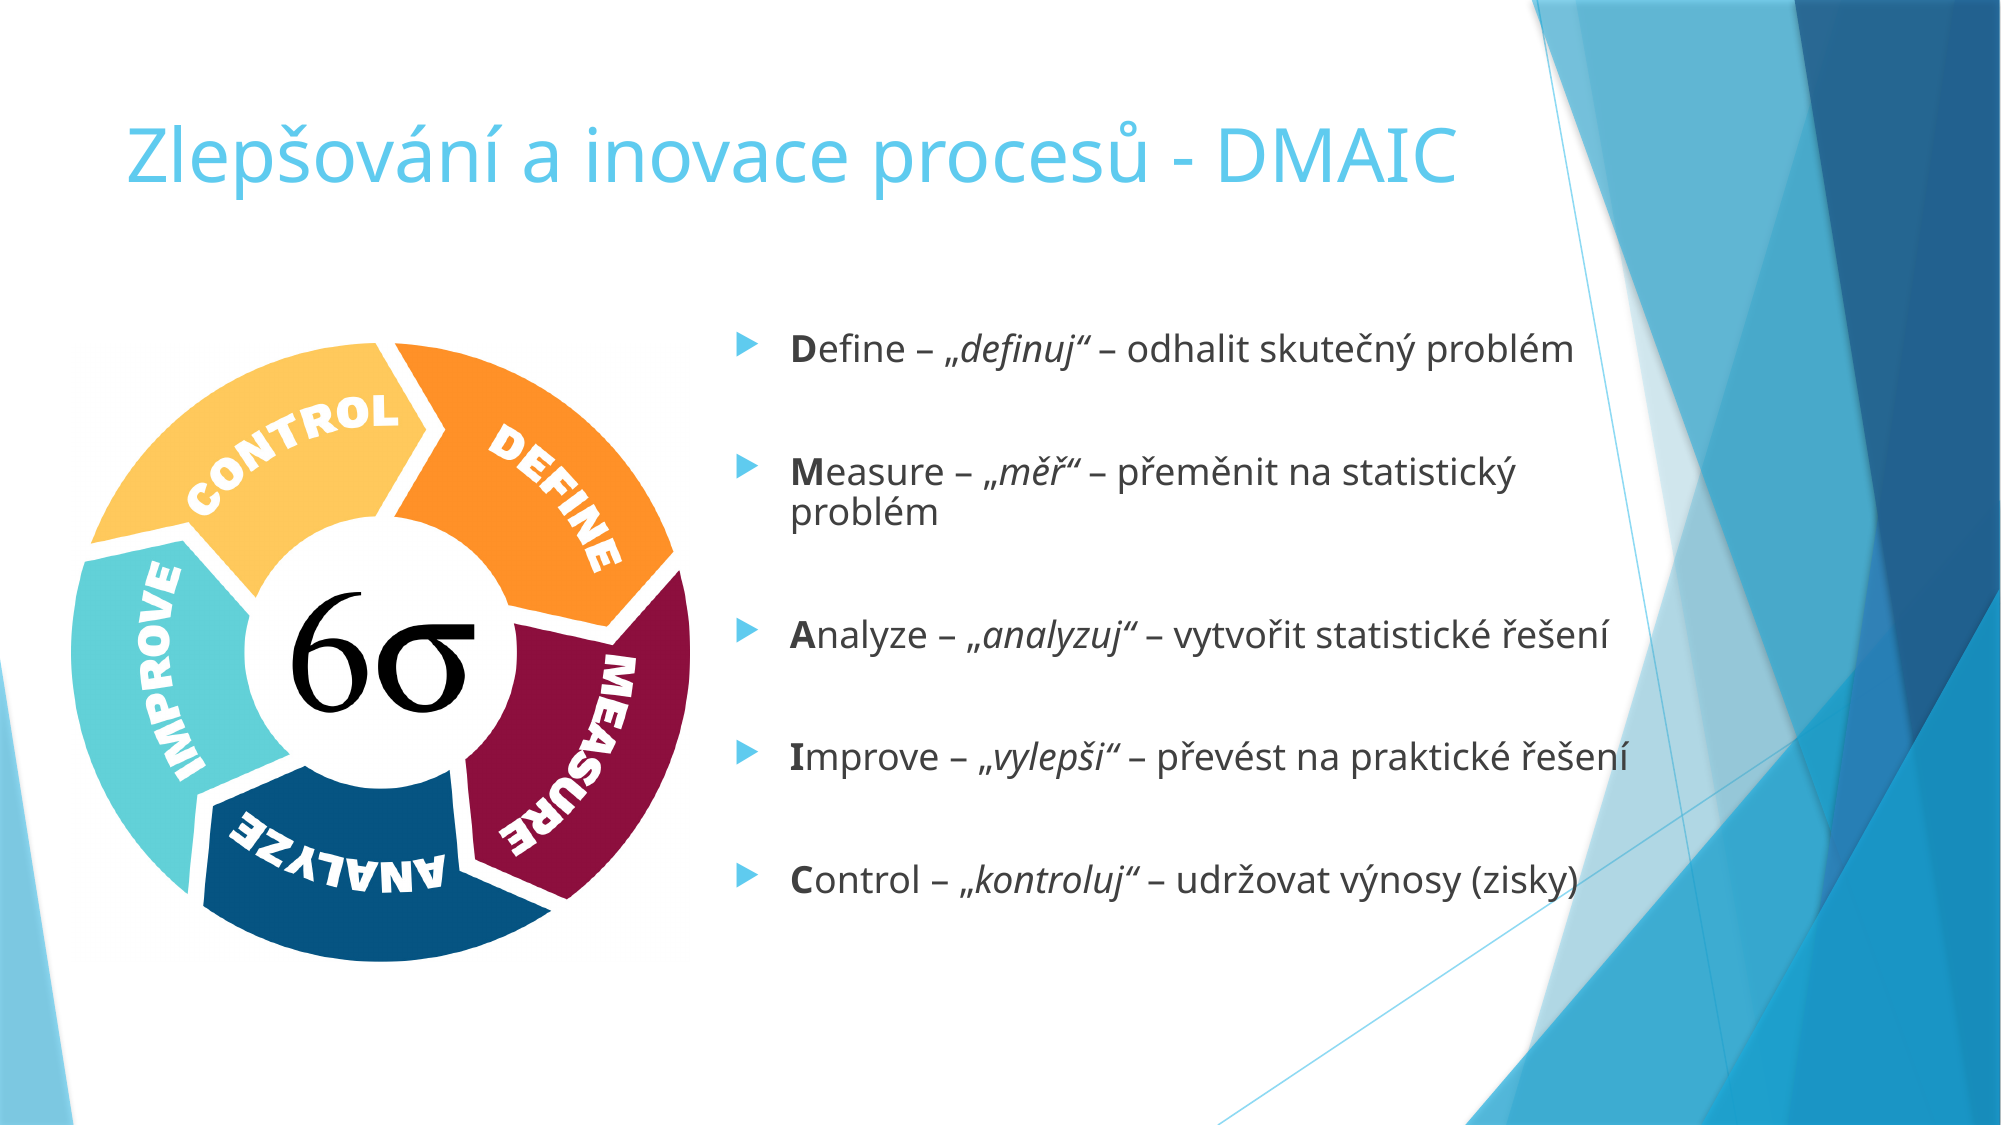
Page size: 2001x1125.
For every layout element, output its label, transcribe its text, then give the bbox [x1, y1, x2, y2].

picture [70, 342, 691, 963]
list Define – „definuj“ – odhalit skutečný problém Measure – „měř“ – přeměnit na statistický problém Analyze – „analyzuj“ – vytvořit statistické řešení Improve – „vylepši“ – převést na praktické řešení Control – „kontroluj“ – udržovat výnosy (zisky) [718, 322, 1680, 1060]
title Zlepšování a inovace procesů - DMAIC [111, 99, 1522, 317]
text_box [649, 208, 2000, 951]
